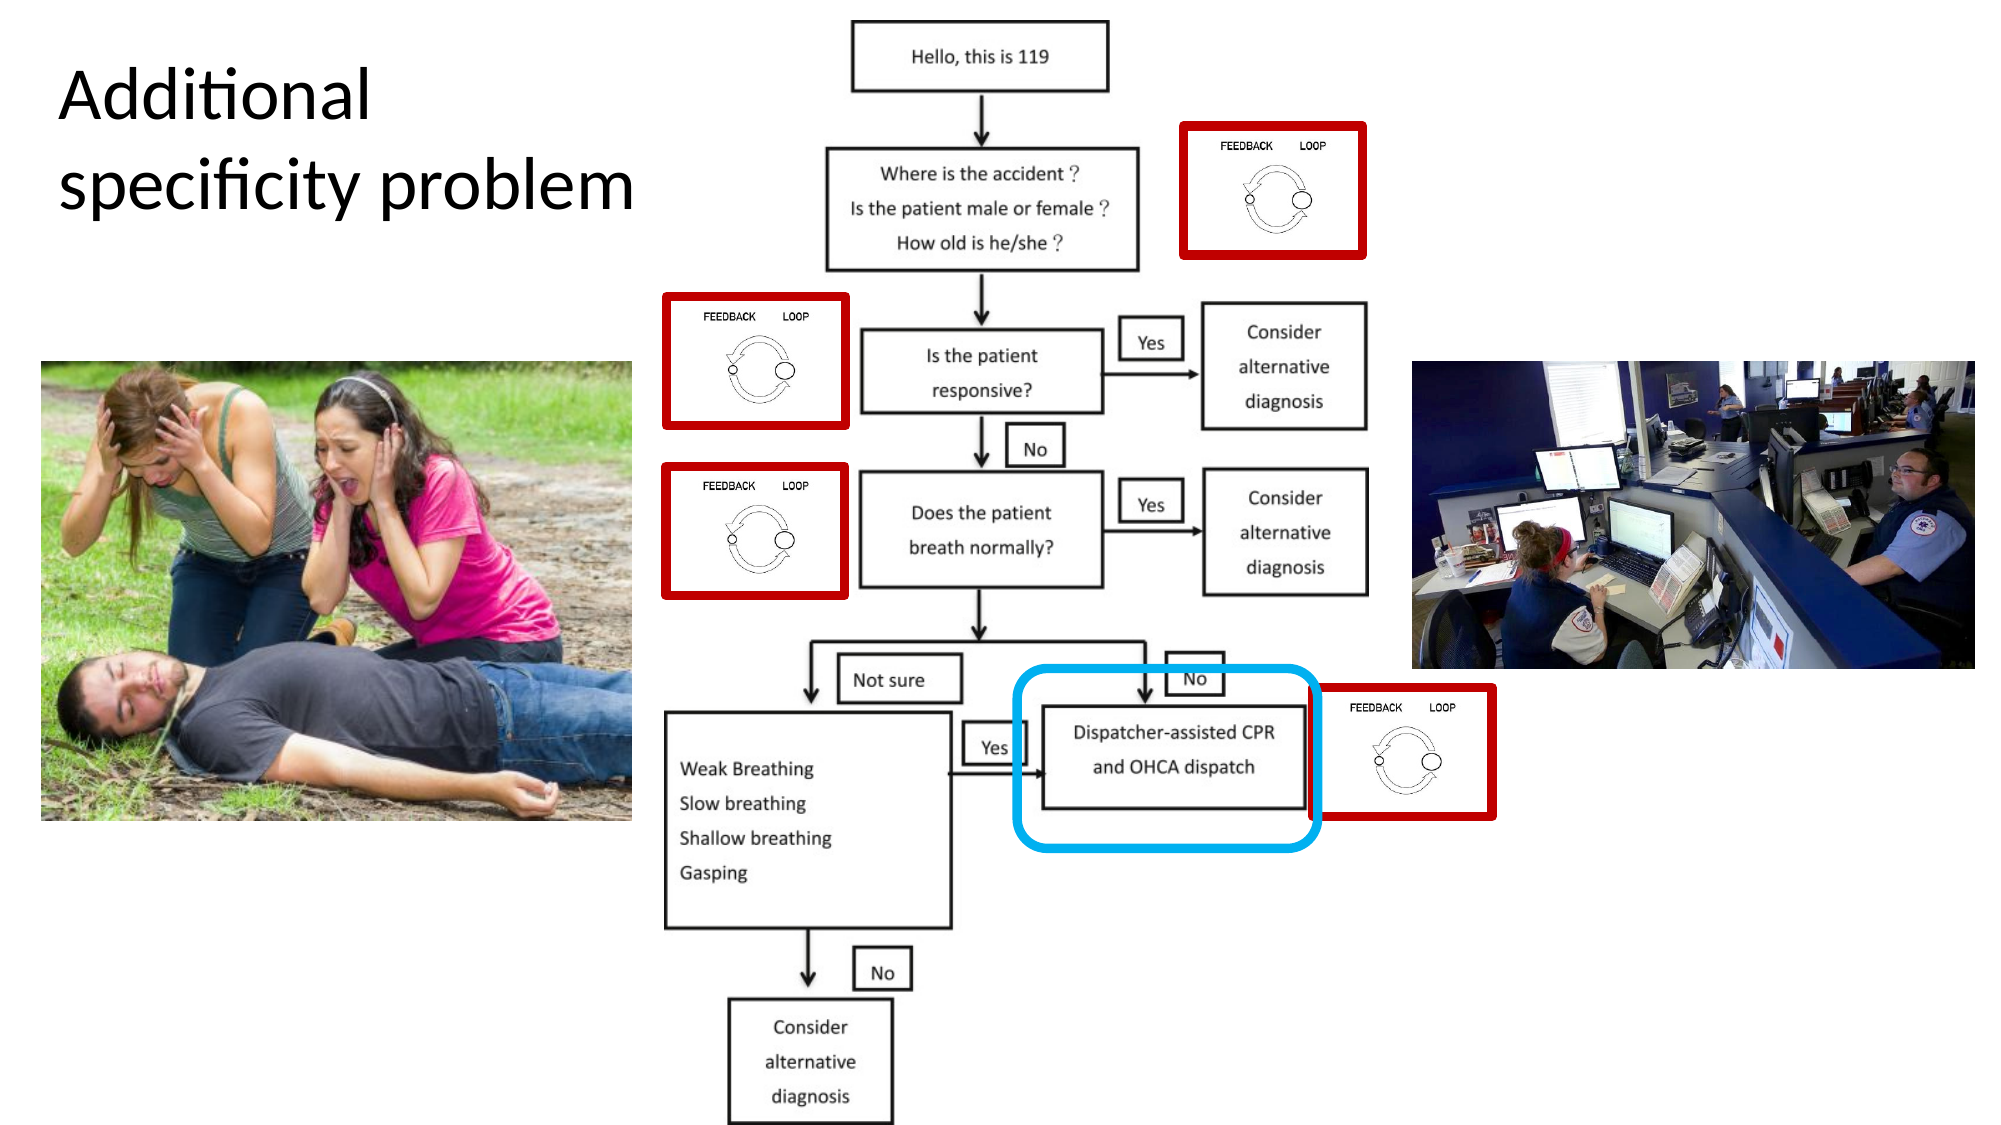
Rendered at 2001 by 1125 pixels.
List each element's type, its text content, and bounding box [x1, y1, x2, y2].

picture [1412, 361, 1975, 669]
picture [664, 20, 1488, 1125]
text_box Additional specificity problem [44, 37, 664, 232]
picture [41, 361, 632, 821]
